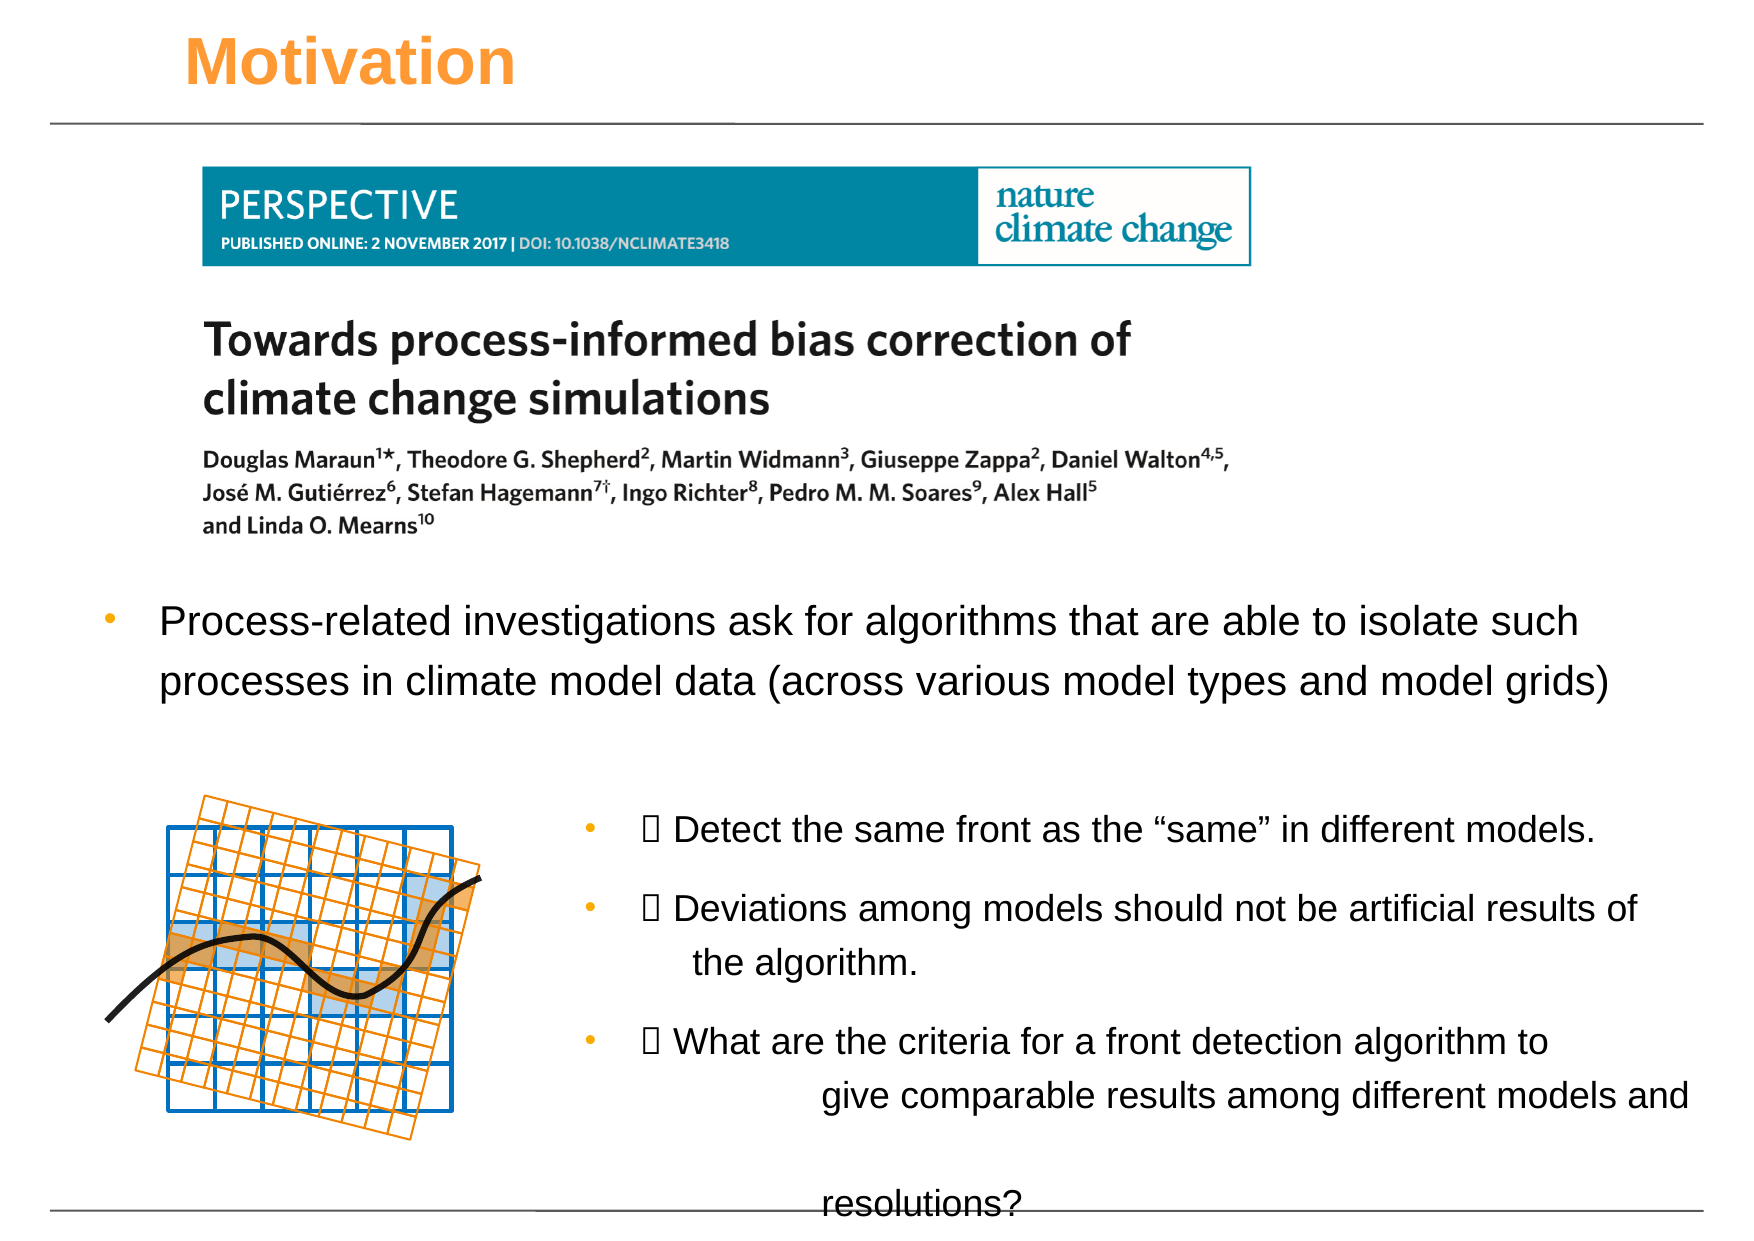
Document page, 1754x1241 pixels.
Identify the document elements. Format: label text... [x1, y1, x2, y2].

text_box [457, 876, 482, 891]
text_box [165, 825, 450, 1110]
picture [191, 159, 1259, 540]
text_box  Detect the same front as the “same” in different models.  Deviations among models should not be artificial results of the algorithm.  What are the criteria for a front detection algorithm to give comparable results among different models and resolutions? [566, 787, 1716, 1034]
text_box Motivation [184, 9, 1704, 116]
text_box Process-related investigations ask for algorithms that are able to isolate such processes in climate model data (across various model types and model grids) [85, 575, 1664, 1176]
text_box [105, 970, 160, 1022]
